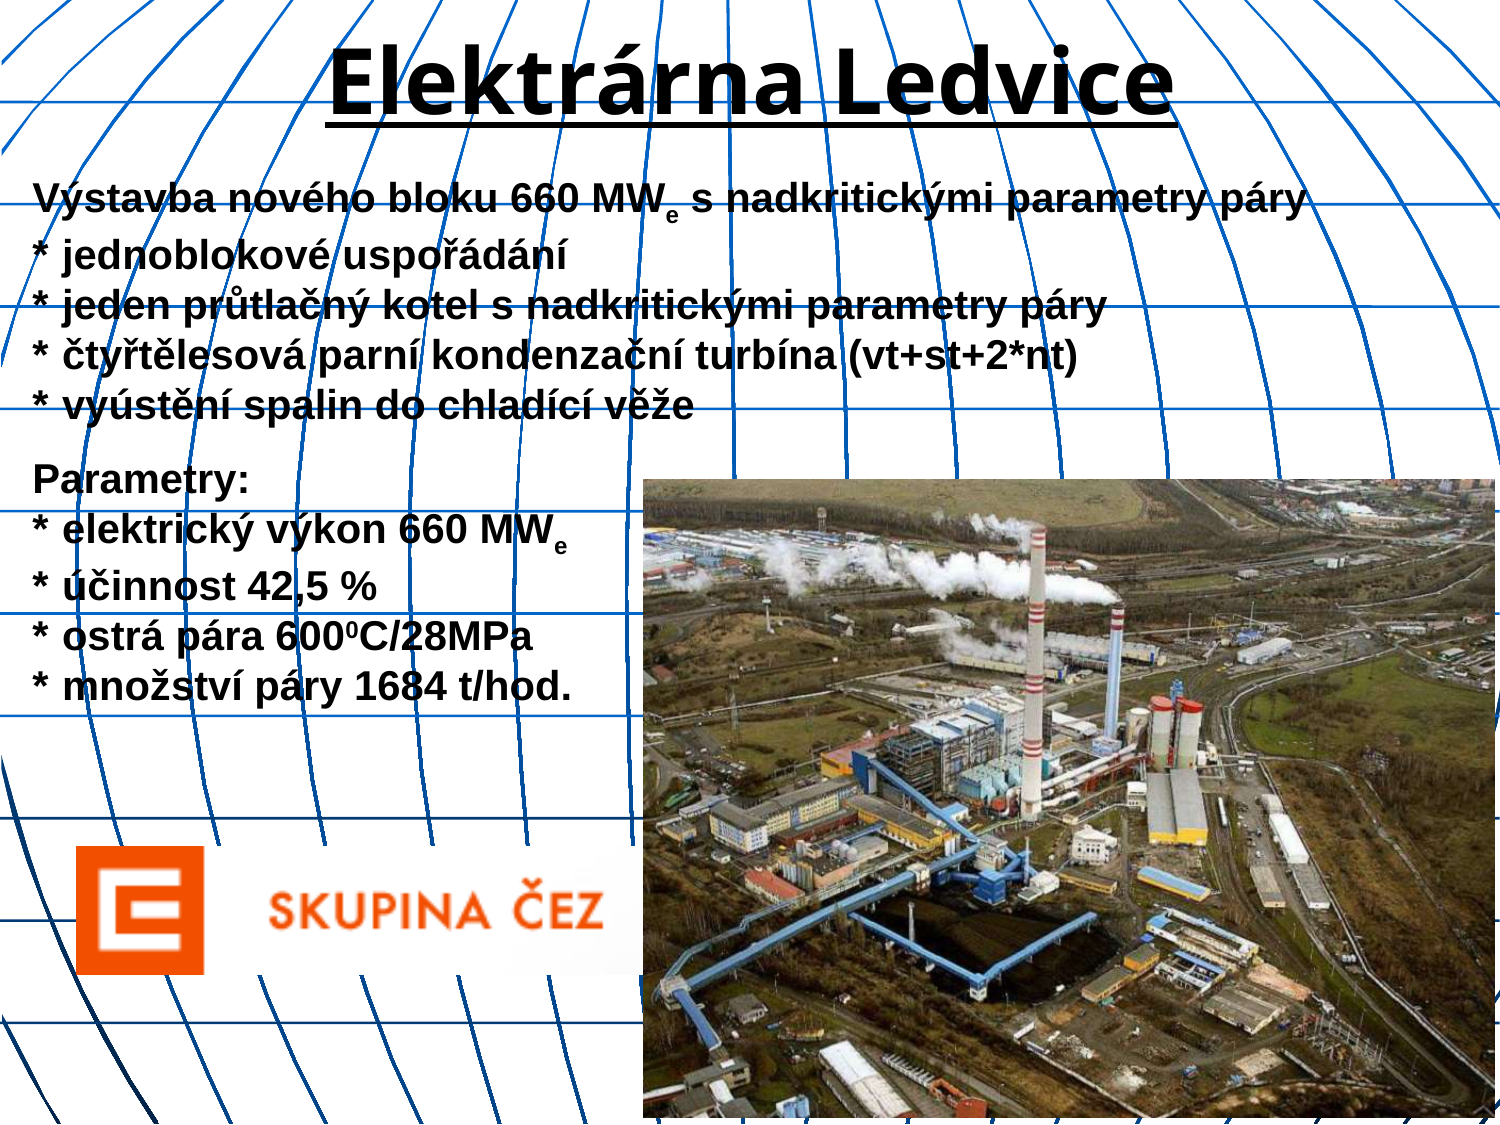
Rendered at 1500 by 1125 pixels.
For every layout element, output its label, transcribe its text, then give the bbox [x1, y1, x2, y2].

text_box Elektrárna Ledvice [76, 19, 1427, 138]
text_box Výstavba nového bloku 660 MWe s nadkritickými parametry páry * jednoblokové uspořádání * jeden průtlačný kotel s nadkritickými parametry páry * čtyřtělesová parní kondenzační turbína (vt+st+2*nt) * vyústění spalin do chladící věže [17, 163, 1477, 436]
picture [76, 479, 1495, 1118]
text_box Parametry: * elektrický výkon 660 MWe * účinnost 42,5 % * ostrá pára 6000C/28MPa * množství páry 1684 t/hod. [17, 444, 715, 717]
